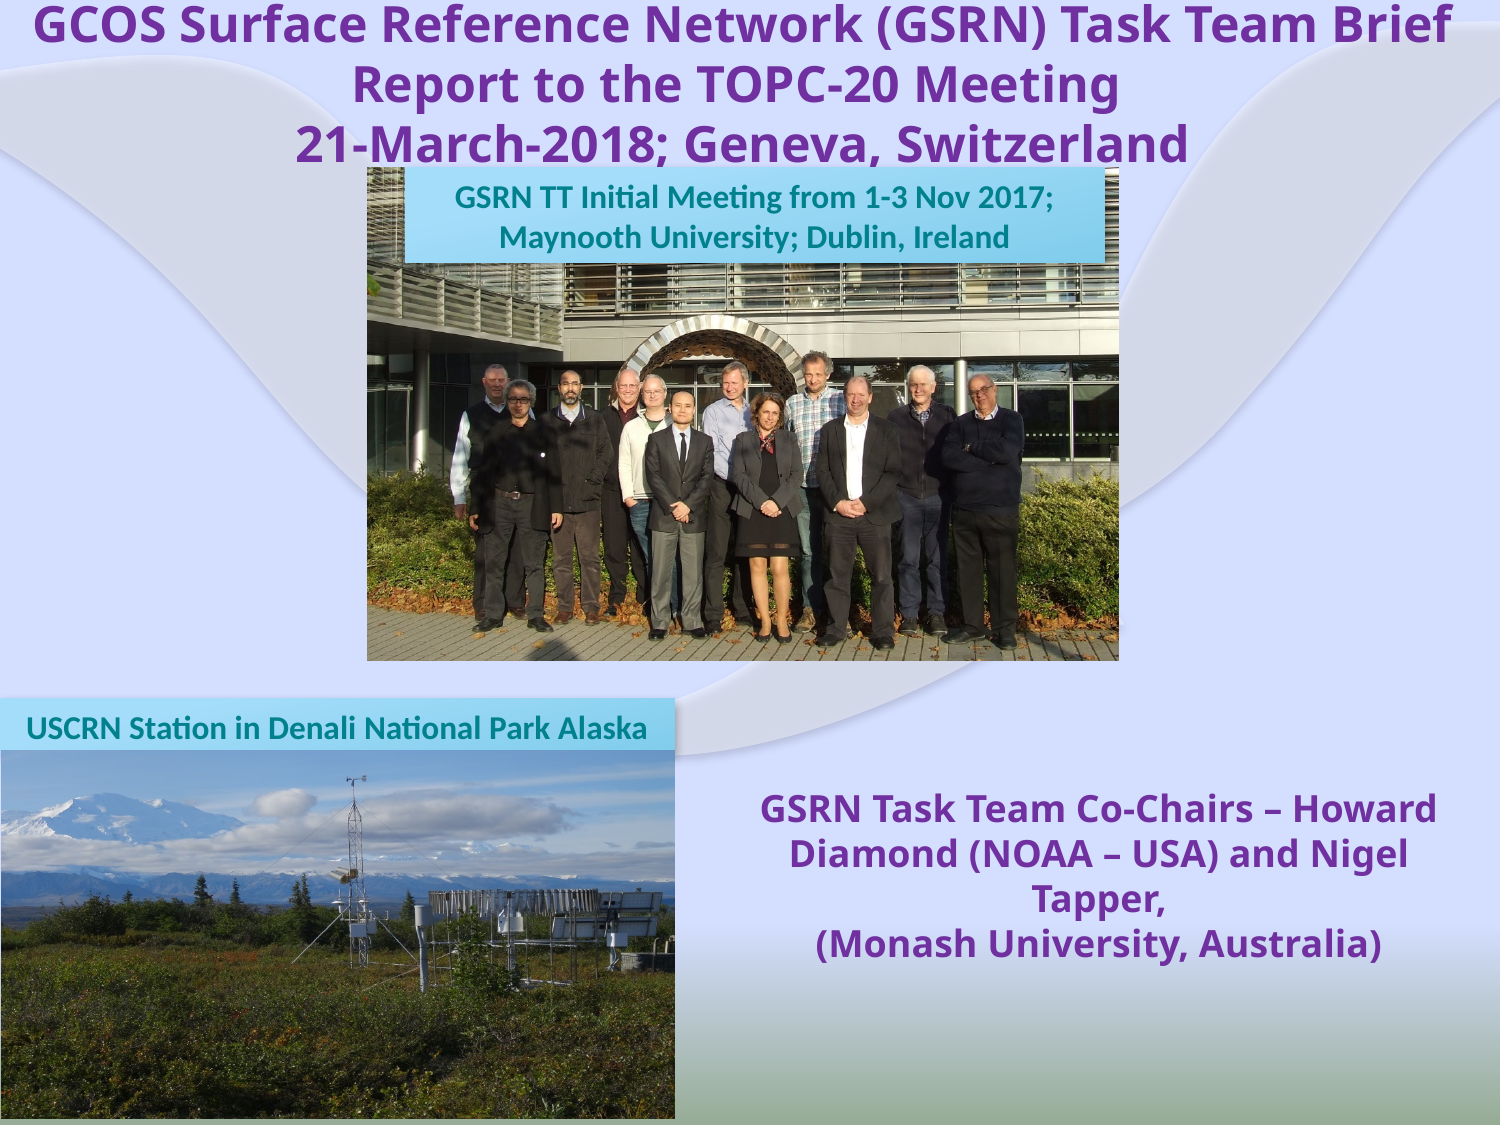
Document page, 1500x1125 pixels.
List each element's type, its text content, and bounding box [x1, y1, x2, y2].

text_box USCRN Station in Denali National Park Alaska [0, 698, 675, 749]
subtitle GSRN Task Team Co-Chairs – Howard Diamond (NOAA – USA) and Nigel Tapper, (Monash University, Australia) [705, 874, 1494, 1018]
text_box GCOS Surface Reference Network (GSRN) Task Team Brief Report to the TOPC-20 Meeting 21-March-2018; Geneva, Switzerland [0, 62, 1493, 163]
picture [367, 167, 1119, 661]
picture [1, 750, 676, 1120]
